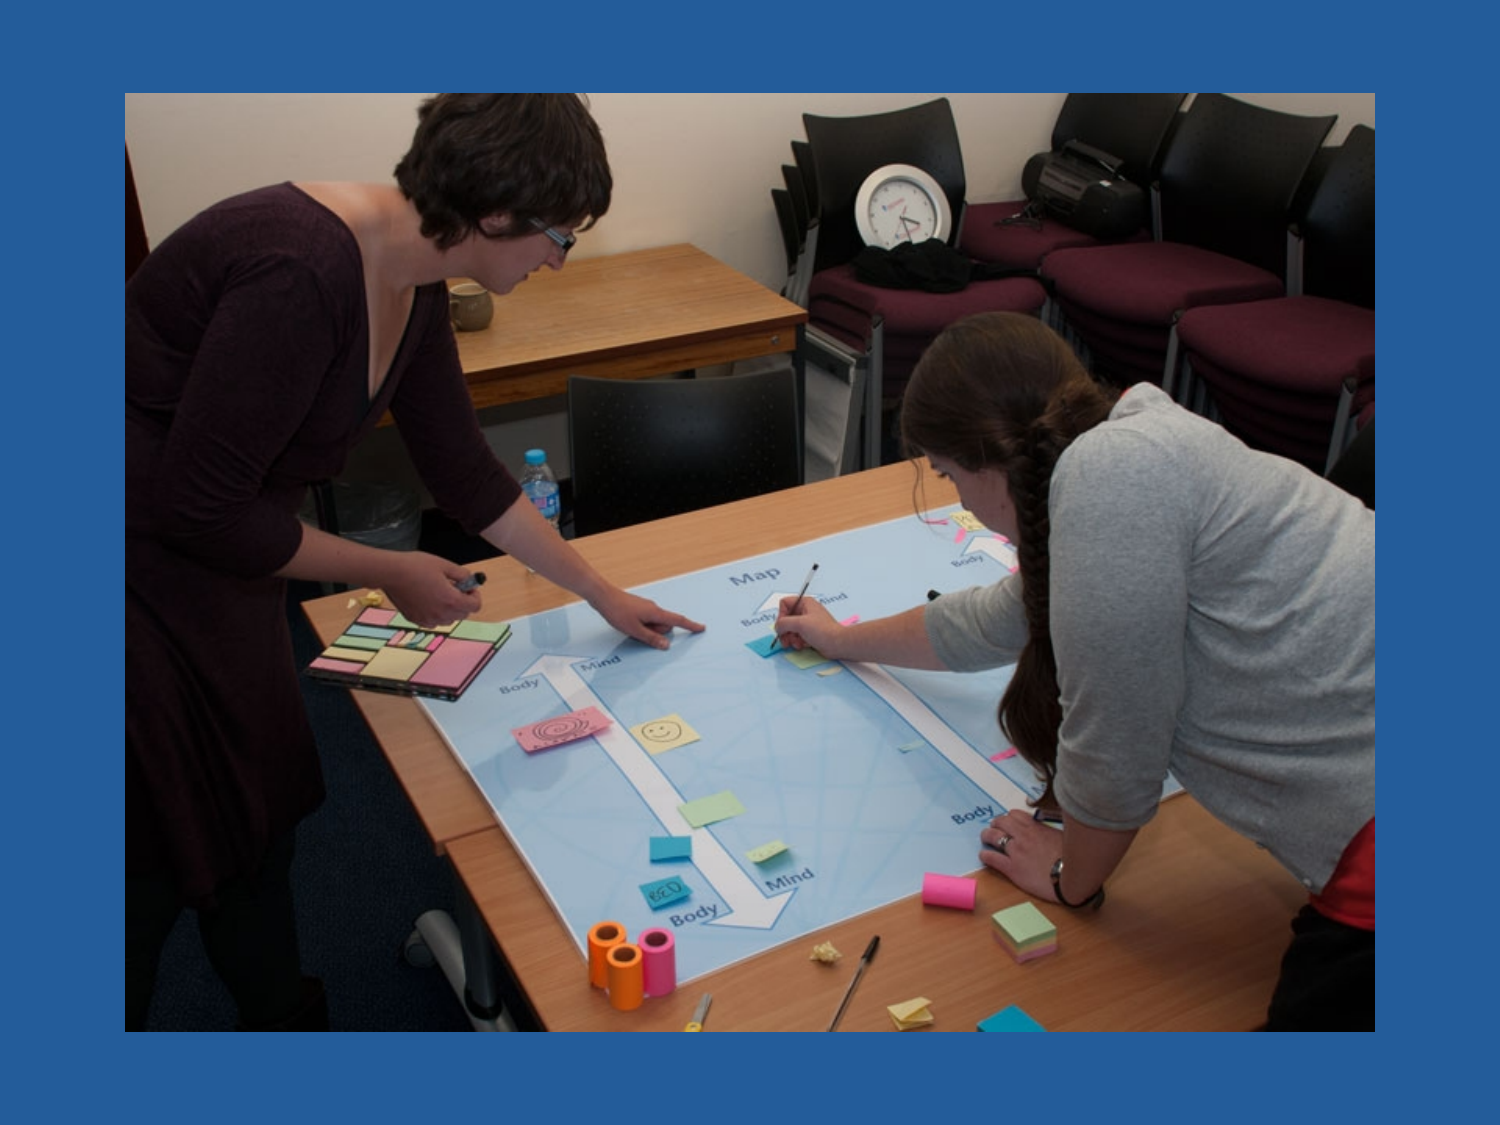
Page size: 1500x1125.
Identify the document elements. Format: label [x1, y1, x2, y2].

picture [124, 93, 1376, 1032]
